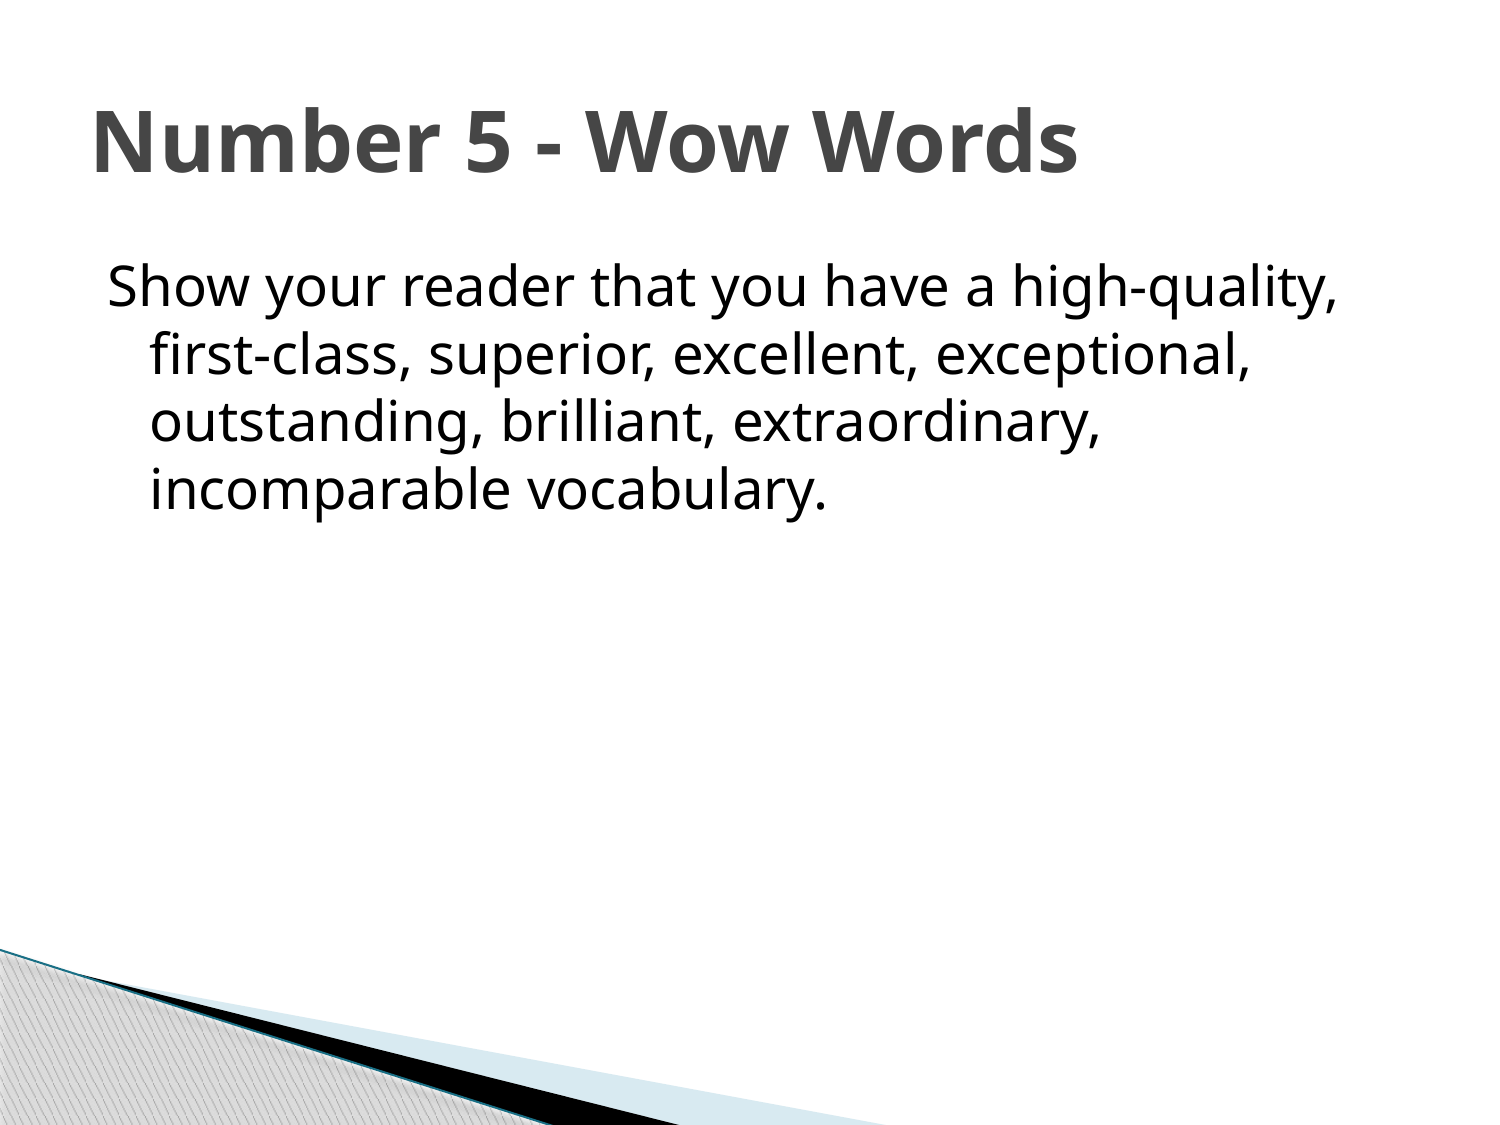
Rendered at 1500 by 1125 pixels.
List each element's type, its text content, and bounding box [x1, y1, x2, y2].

title Number 5 - Wow Words [75, 45, 1425, 233]
list Show your reader that you have a high-quality, first-class, superior, excellent, exceptional, outstanding, brilliant, extraordinary, incomparable vocabulary. [74, 242, 1426, 986]
